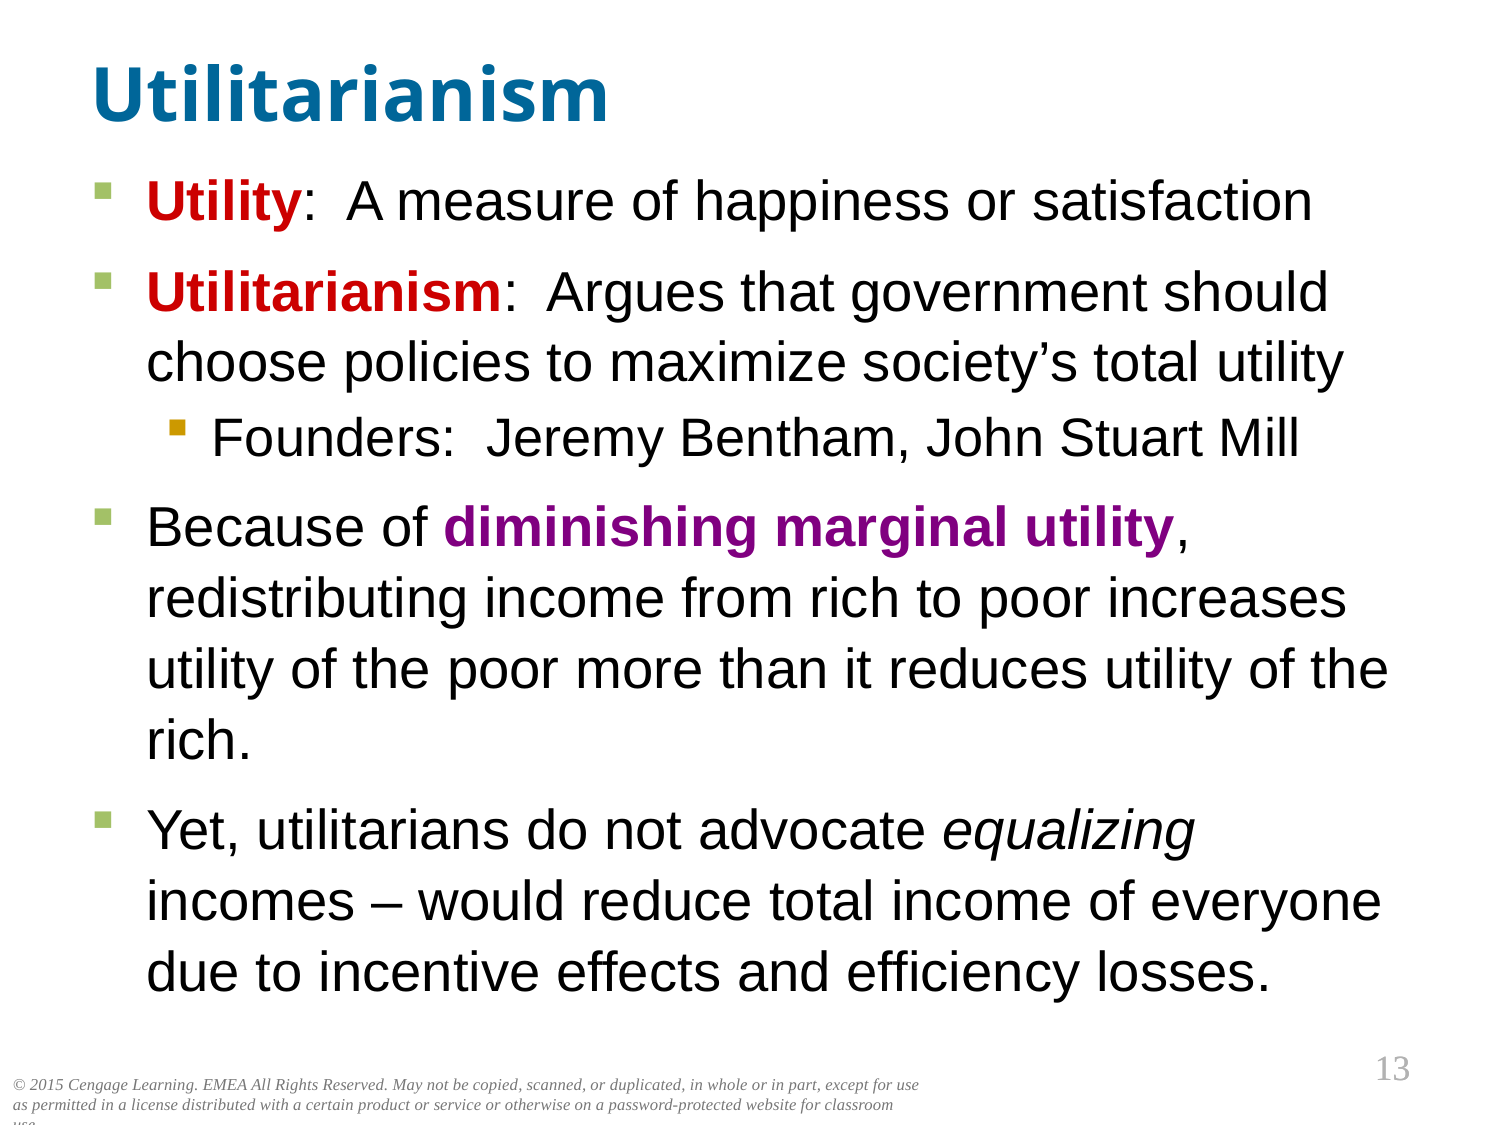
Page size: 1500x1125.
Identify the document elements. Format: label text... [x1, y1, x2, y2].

list Utility: A measure of happiness or satisfaction Utilitarianism: Argues that government should choose policies to maximize society’s total utility Founders: Jeremy Bentham, John Stuart Mill Because of diminishing marginal utility, redistributing income from rich to poor increases utility of the poor more than it reduces utility of the rich. Yet, utilitarians do not advocate equalizing incomes – would reduce total income of everyone due to incentive effects and efficiency losses. [74, 153, 1426, 1048]
title Utilitarianism [74, 37, 1426, 145]
